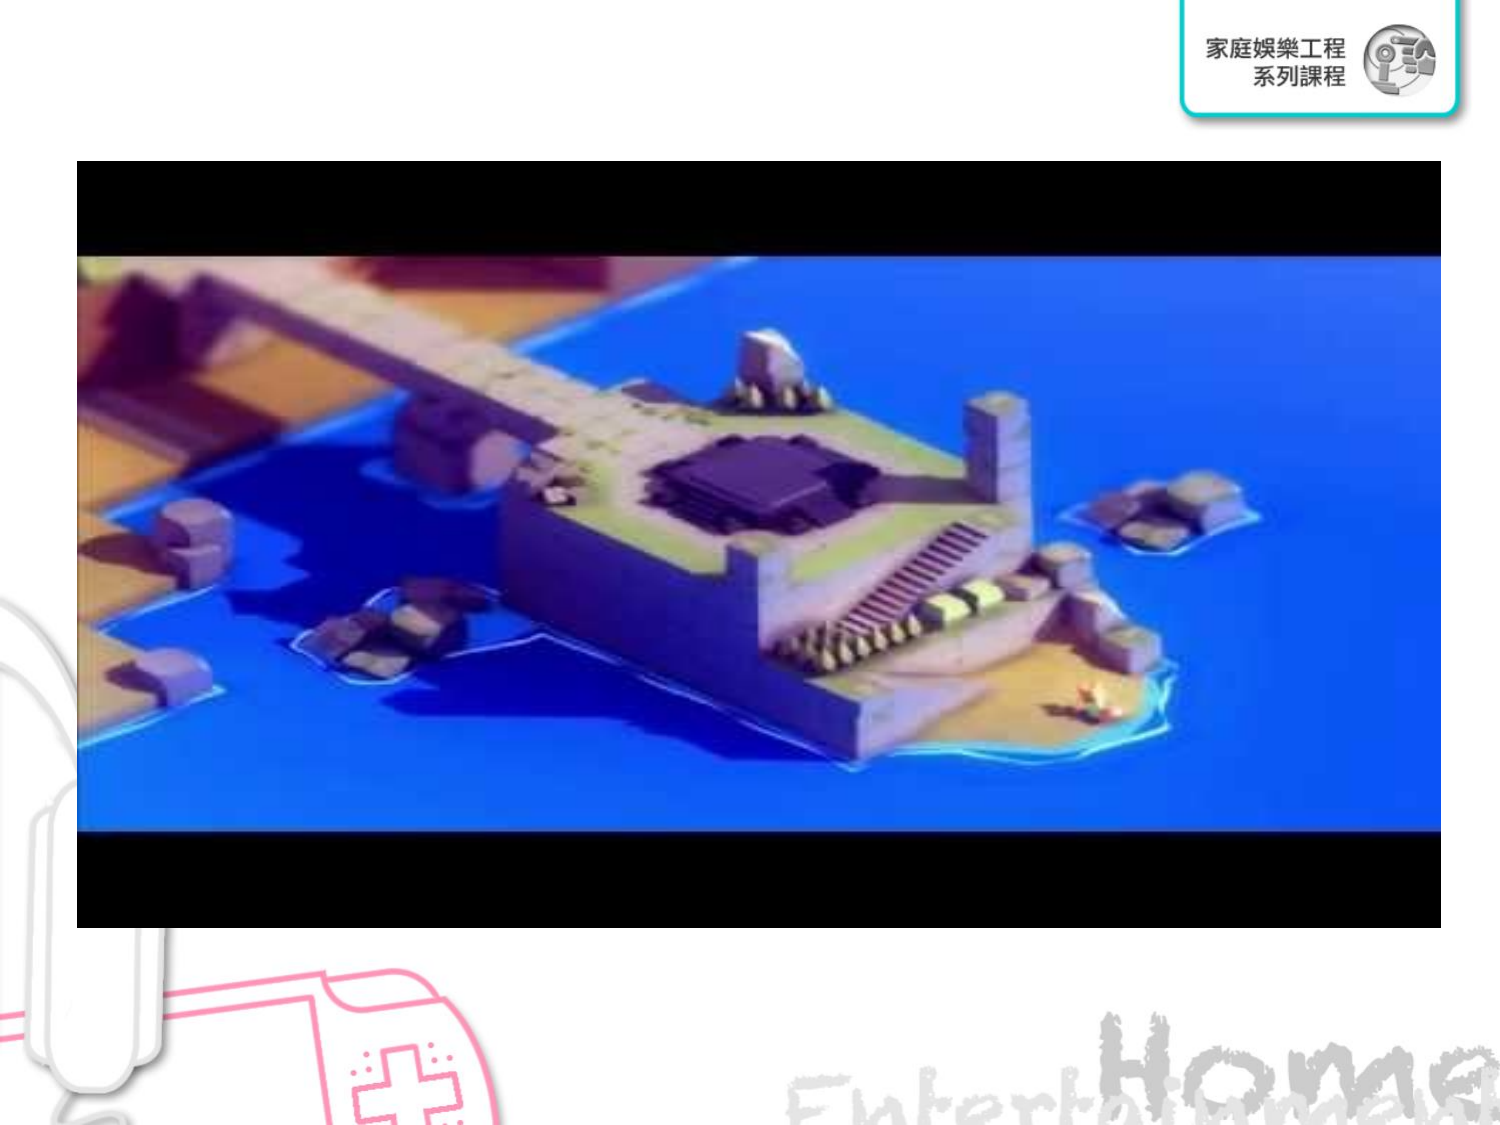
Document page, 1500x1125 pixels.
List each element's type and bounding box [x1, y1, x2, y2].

picture [0, 0, 1500, 1125]
text_box [76, 160, 1442, 929]
